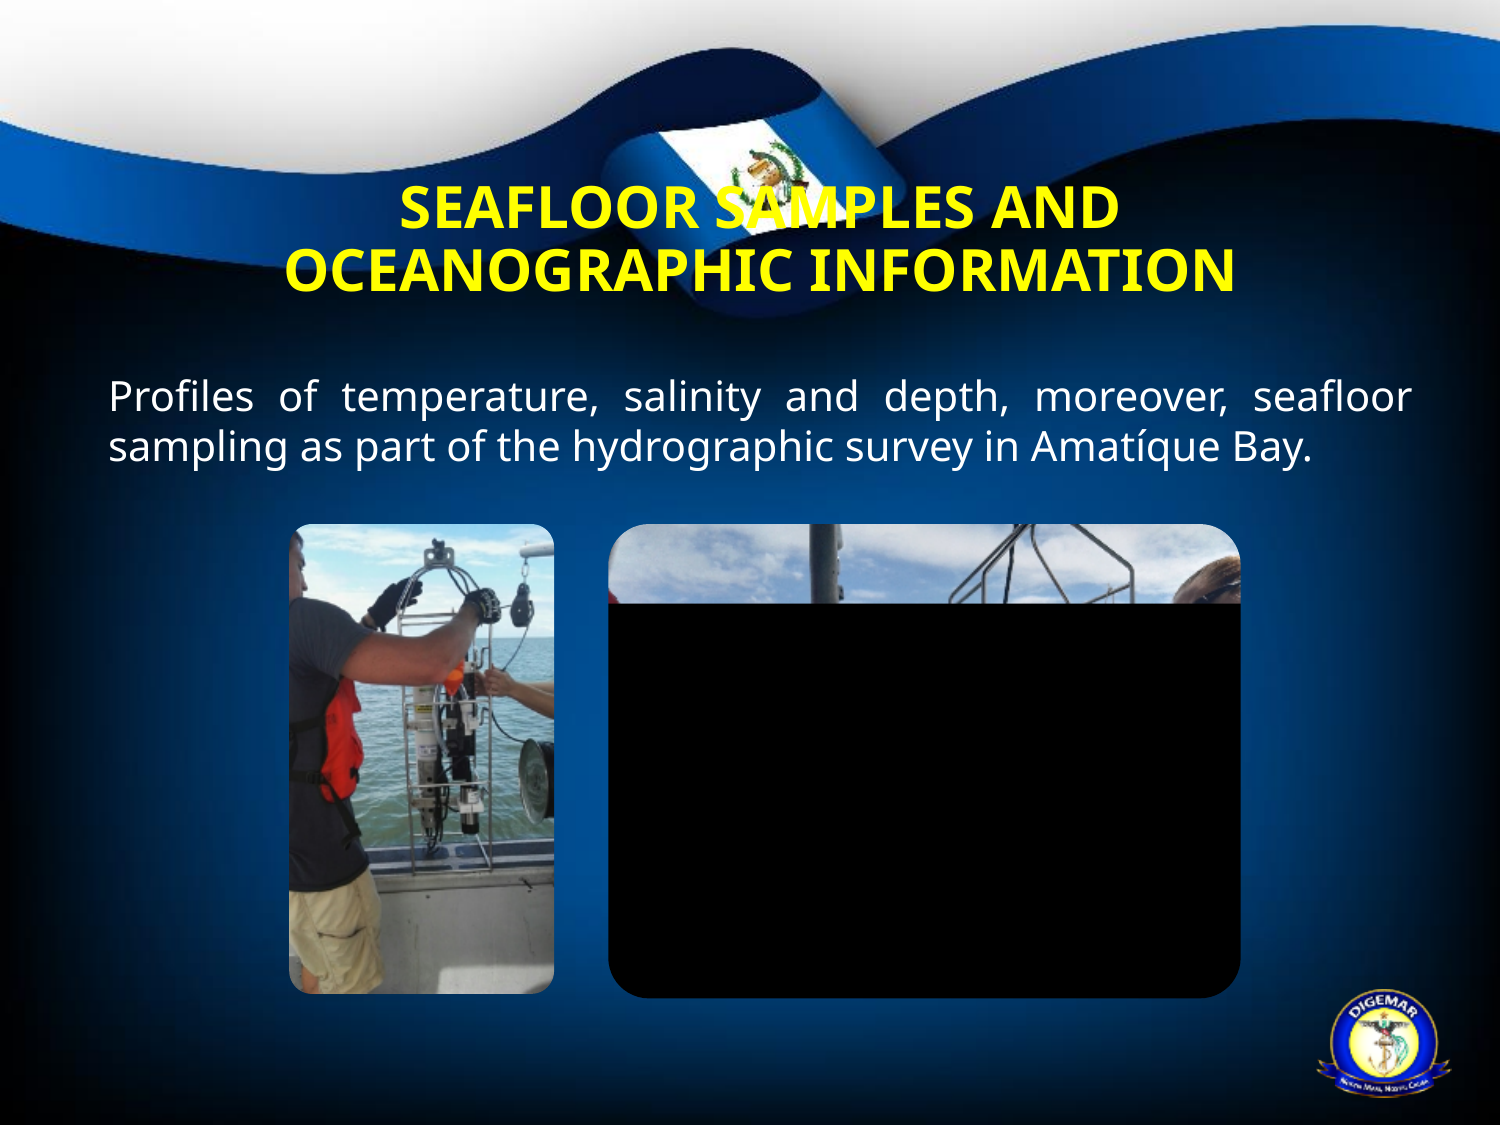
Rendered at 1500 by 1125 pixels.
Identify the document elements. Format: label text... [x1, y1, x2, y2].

picture [0, 0, 1500, 1125]
text_box Profiles of temperature, salinity and depth, moreover, seafloor sampling as part of the hydrographic survey in Amatíque Bay. [93, 361, 1429, 537]
title Seafloor Samples and Oceanographic information [123, 132, 1398, 350]
